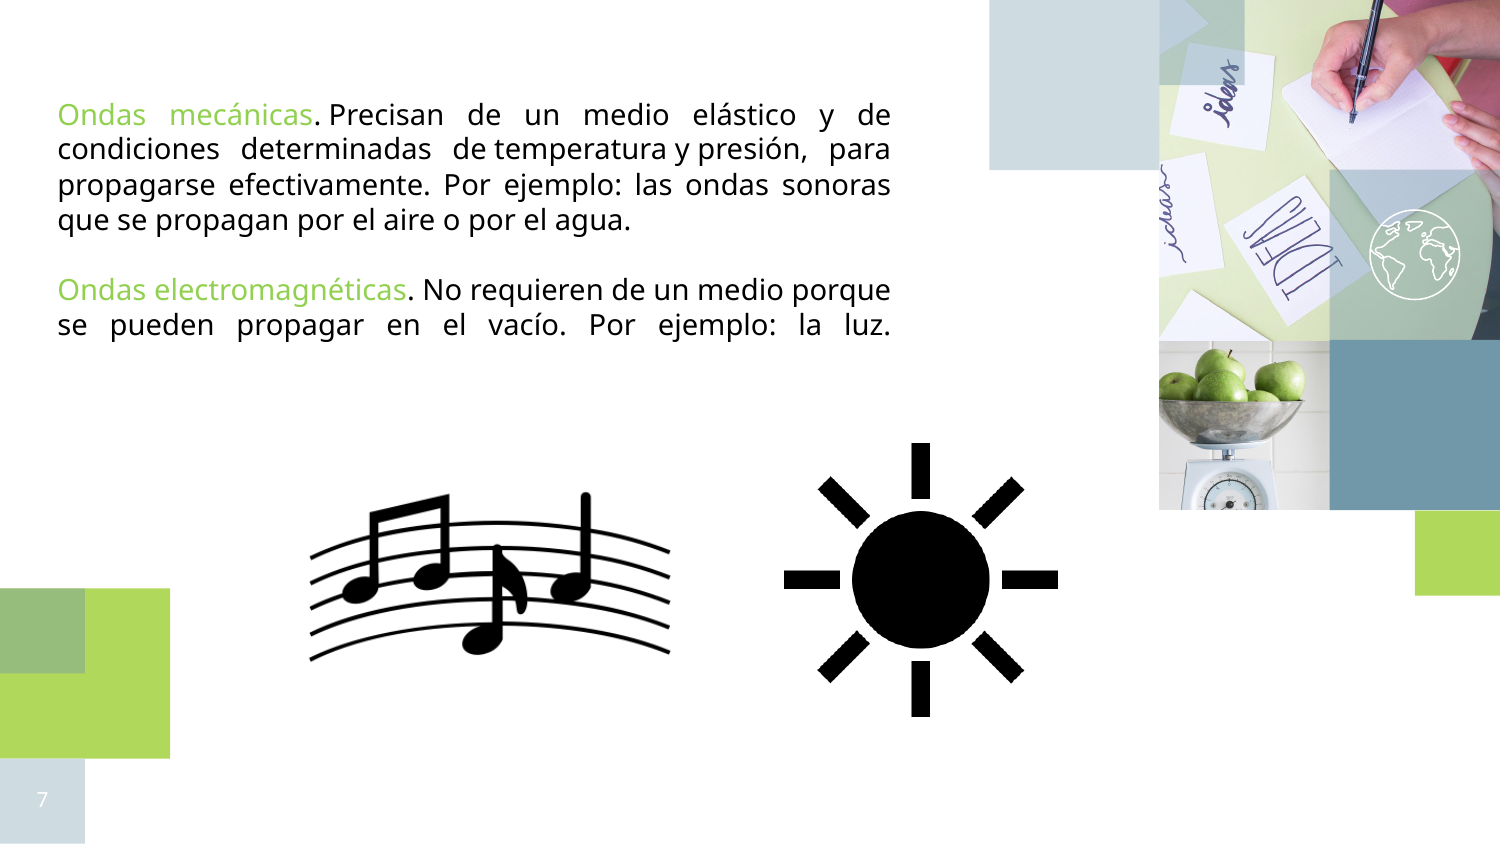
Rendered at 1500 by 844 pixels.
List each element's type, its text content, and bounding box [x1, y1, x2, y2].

text_box Ondas mecánicas. Precisan de un medio elástico y de condiciones determinadas de temperatura y presión, para propagarse efectivamente. Por ejemplo: las ondas sonoras que se propagan por el aire o por el agua. Ondas electromagnéticas. No requieren de un medio porque se pueden propagar en el vacío. Por ejemplo: la luz. [42, 88, 907, 418]
picture [1159, 0, 1500, 510]
picture [289, 378, 692, 781]
picture [771, 430, 1071, 729]
slide_number 7 [0, 758, 86, 844]
